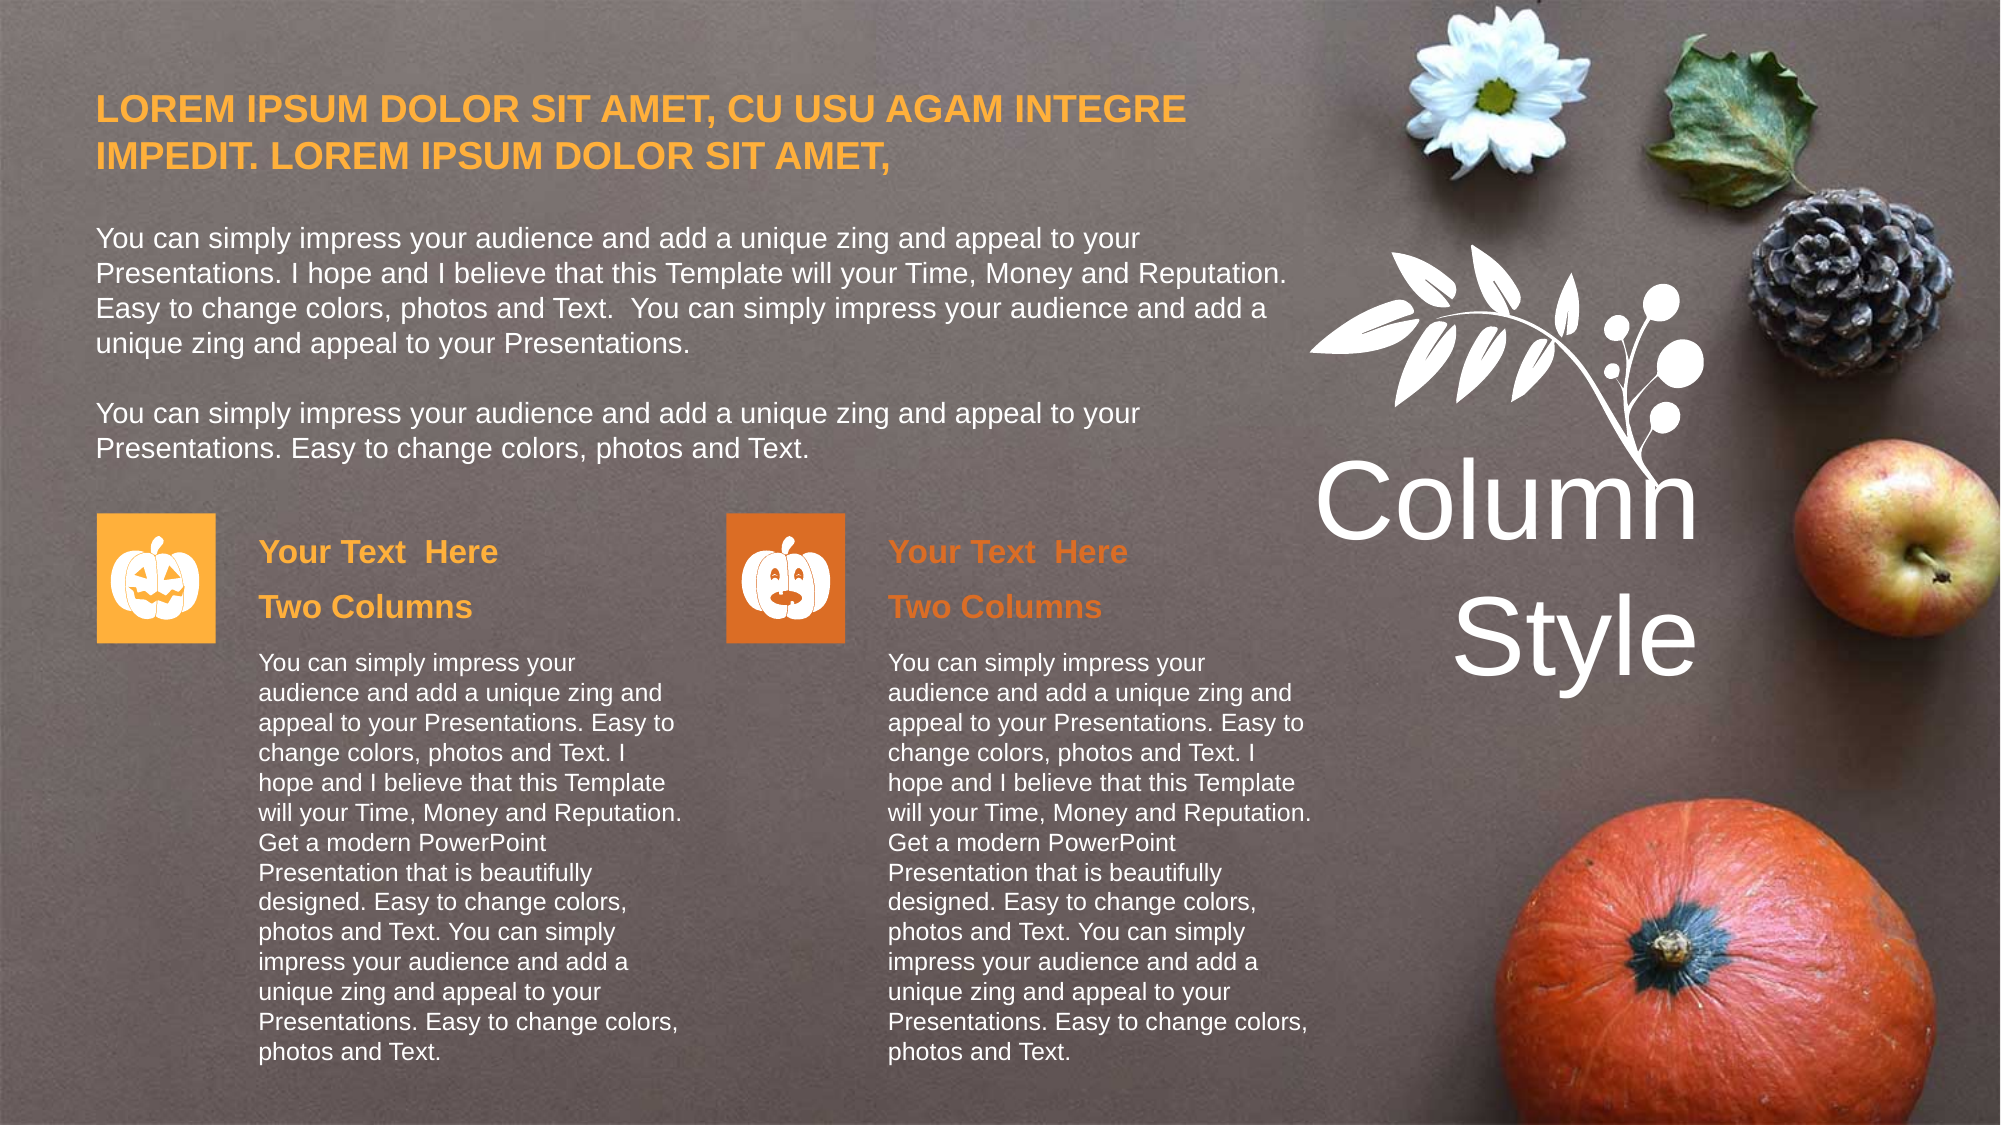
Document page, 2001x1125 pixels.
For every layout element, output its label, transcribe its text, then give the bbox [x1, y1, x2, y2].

text_box LOREM IPSUM DOLOR SIT AMET, CU USU AGAM INTEGRE IMPEDIT. LOREM IPSUM DOLOR SIT AMET, [80, 76, 1329, 185]
text_box [110, 536, 200, 620]
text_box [1367, 180, 1647, 543]
text_box [741, 536, 831, 620]
picture [0, 0, 2001, 1125]
text_box Column Style [1270, 420, 1716, 705]
text_box [96, 512, 217, 644]
text_box [725, 512, 846, 644]
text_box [243, 523, 699, 634]
text_box You can simply impress your audience and add a unique zing and appeal to your Presentations. Easy to change colors, photos and Text. I hope and I believe that this Template will your Time, Money and Reputation. Get a modern PowerPoint Presentation that is beautifully designed. Easy to change colors, photos and Text. You can simply impress your audience and add a unique zing and appeal to your Presentations. Easy to change colors, photos and Text. [873, 639, 1329, 1073]
text_box You can simply impress your audience and add a unique zing and appeal to your Presentations. Easy to change colors, photos and Text. I hope and I believe that this Template will your Time, Money and Reputation. Get a modern PowerPoint Presentation that is beautifully designed. Easy to change colors, photos and Text. You can simply impress your audience and add a unique zing and appeal to your Presentations. Easy to change colors, photos and Text. [243, 639, 699, 1073]
text_box You can simply impress your audience and add a unique zing and appeal to your Presentations. I hope and I believe that this Template will your Time, Money and Reputation. Easy to change colors, photos and Text. You can simply impress your audience and add a unique zing and appeal to your Presentations. You can simply impress your audience and add a unique zing and appeal to your Presentations. Easy to change colors, photos and Text. [80, 212, 1329, 472]
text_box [873, 523, 1329, 634]
